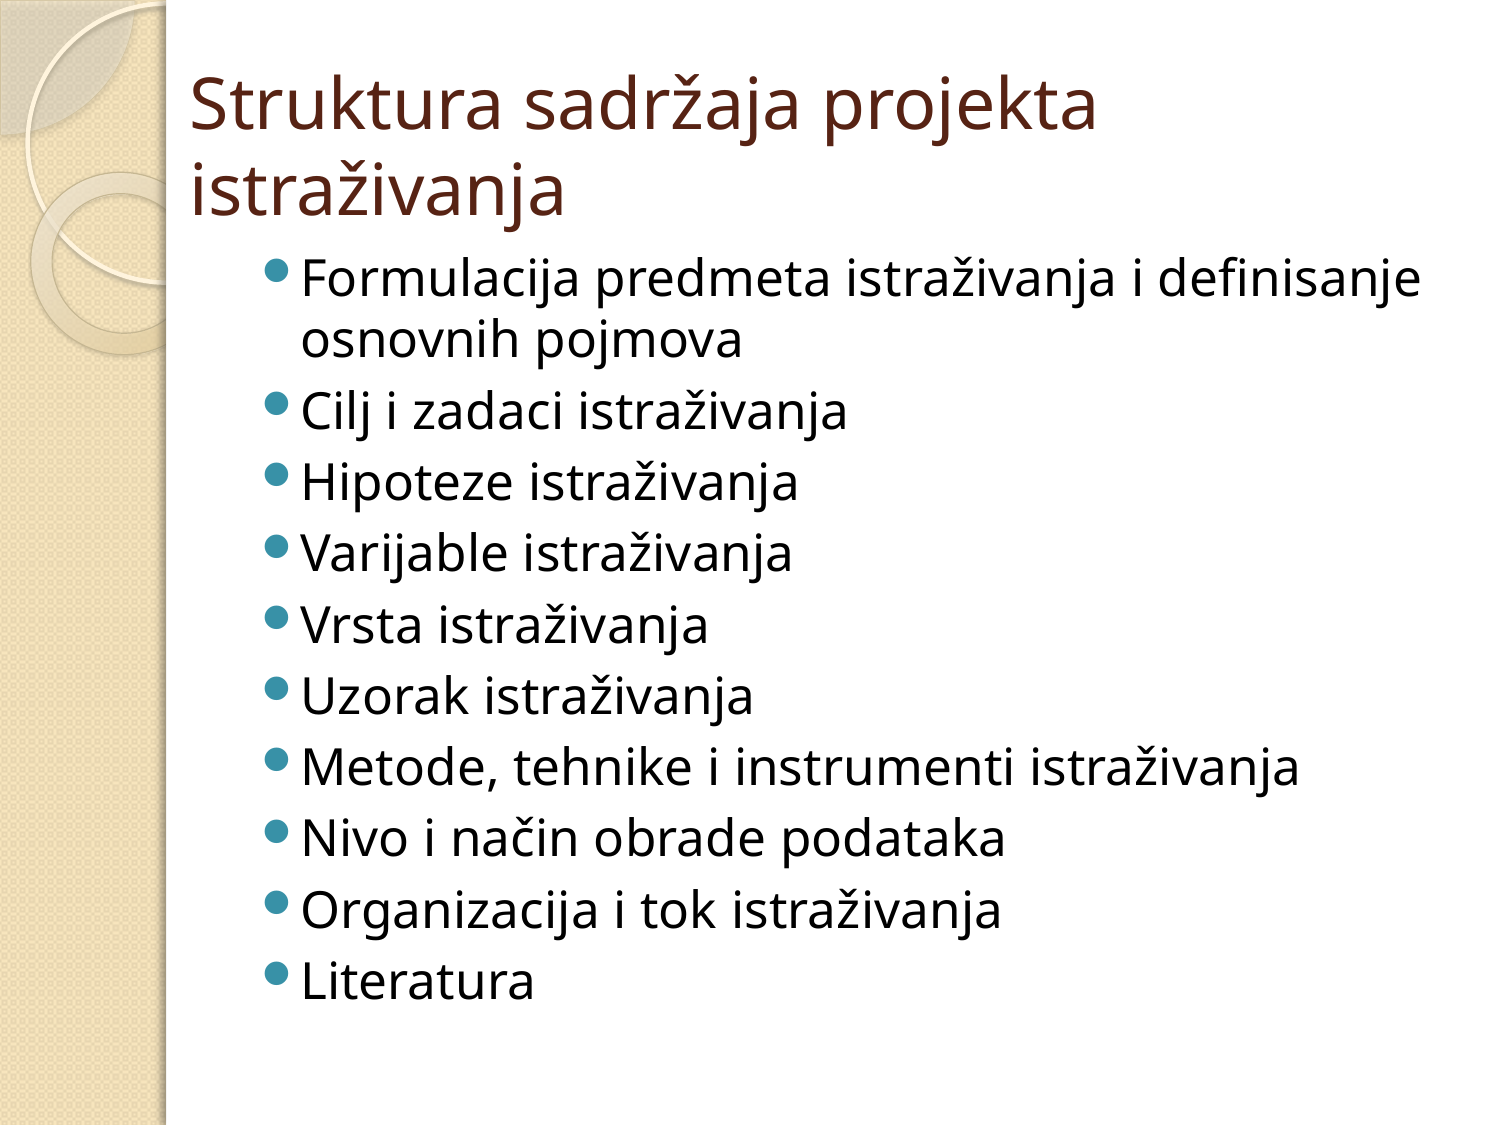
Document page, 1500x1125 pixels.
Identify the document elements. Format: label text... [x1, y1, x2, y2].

title Struktura sadržaja projekta istraživanja [174, 50, 1490, 238]
list Formulacija predmeta istraživanja i definisanje osnovnih pojmova Cilj i zadaci istraživanja Hipoteze istraživanja Varijable istraživanja Vrsta istraživanja Uzorak istraživanja Metode, tehnike i instrumenti istraživanja Nivo i način obrade podataka Organizacija i tok istraživanja Literatura [235, 237, 1466, 1025]
